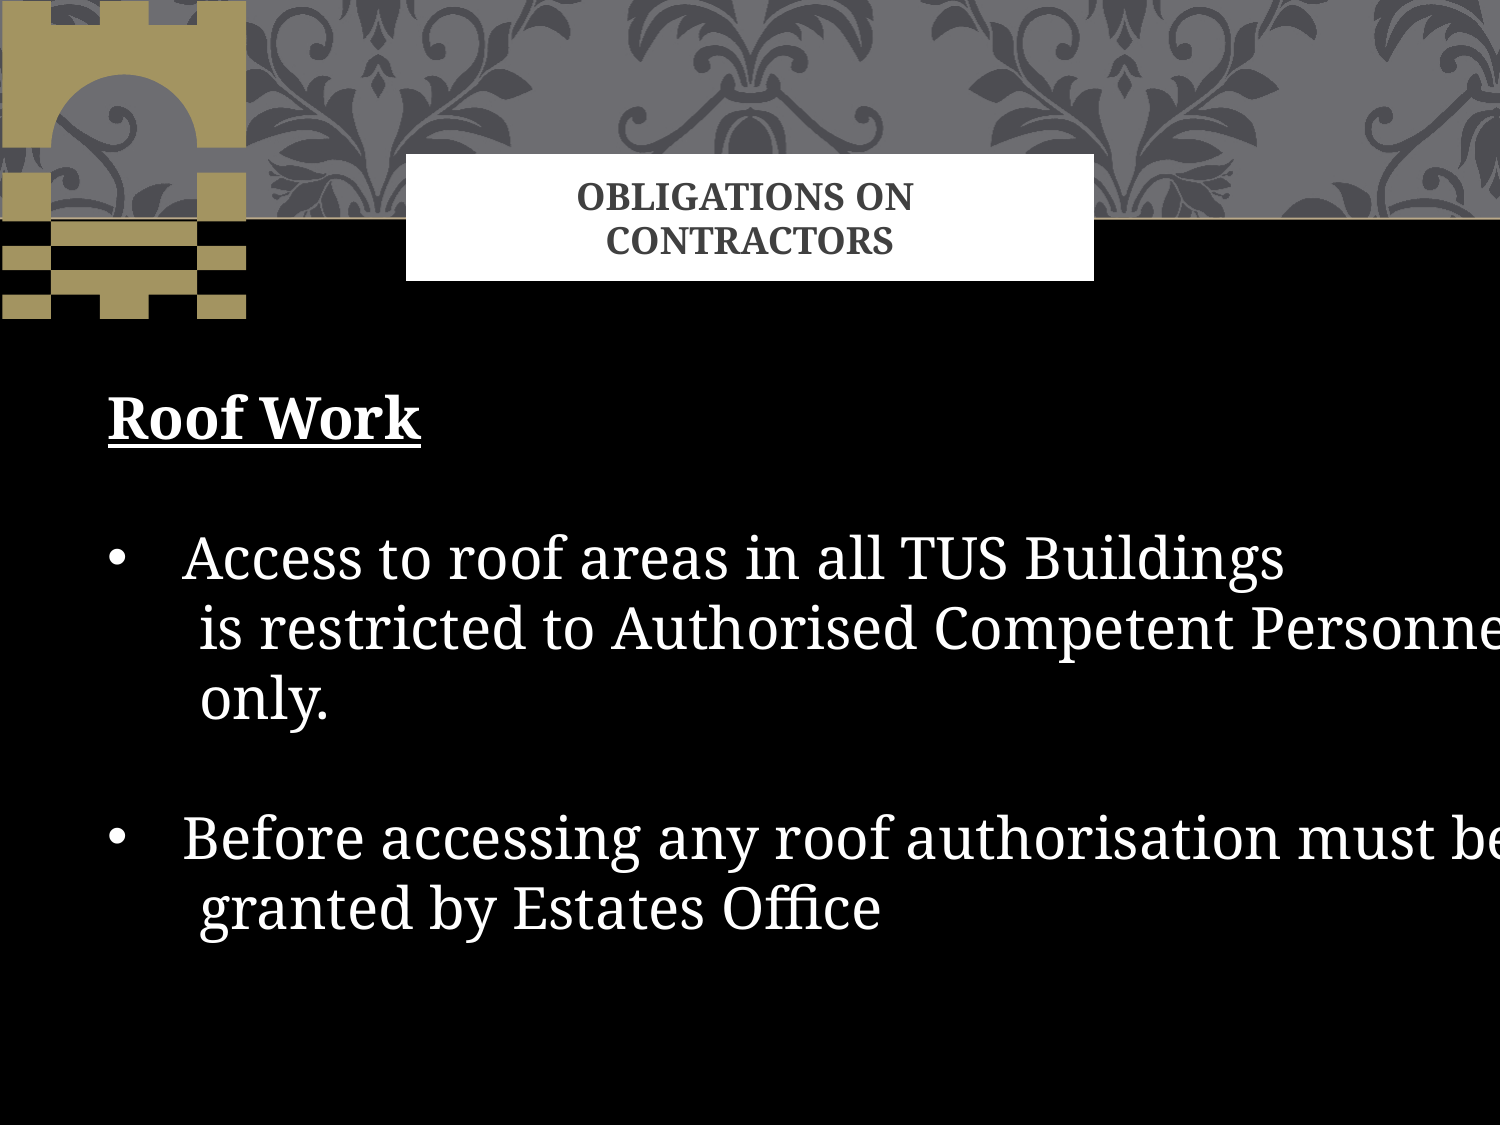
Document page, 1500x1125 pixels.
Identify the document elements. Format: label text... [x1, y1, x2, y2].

text_box Roof Work Access to roof areas in all TUS Buildings is restricted to Authorised Competent Personnel only. Before accessing any roof authorisation must be granted by Estates Office [93, 373, 1500, 1019]
title OBLIGATIONS ON CONTRACTORS [406, 154, 1094, 281]
